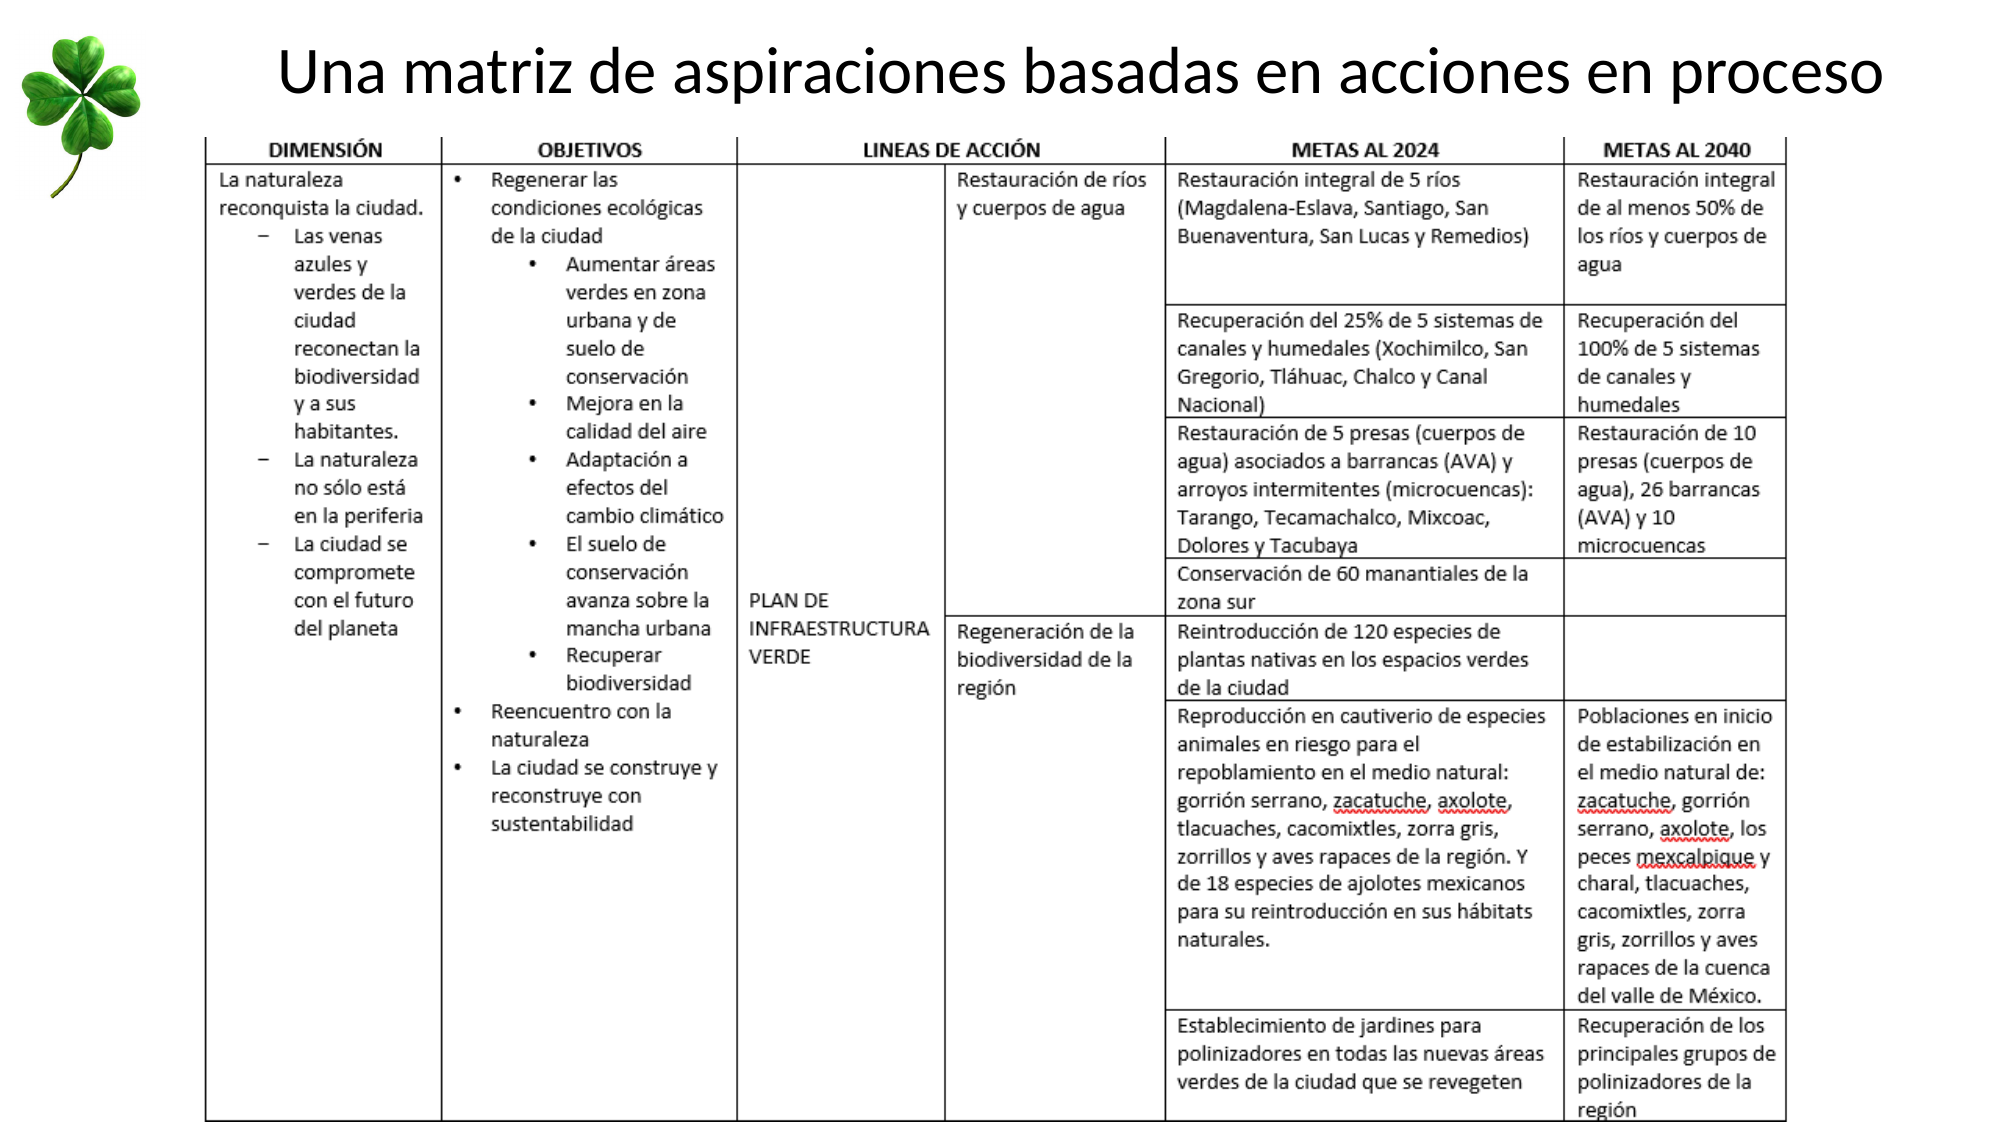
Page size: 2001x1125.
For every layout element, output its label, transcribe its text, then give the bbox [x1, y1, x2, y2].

picture [14, 30, 146, 200]
picture [201, 137, 1798, 1123]
title Una matriz de aspiraciones basadas en acciones en proceso [61, 11, 1901, 134]
